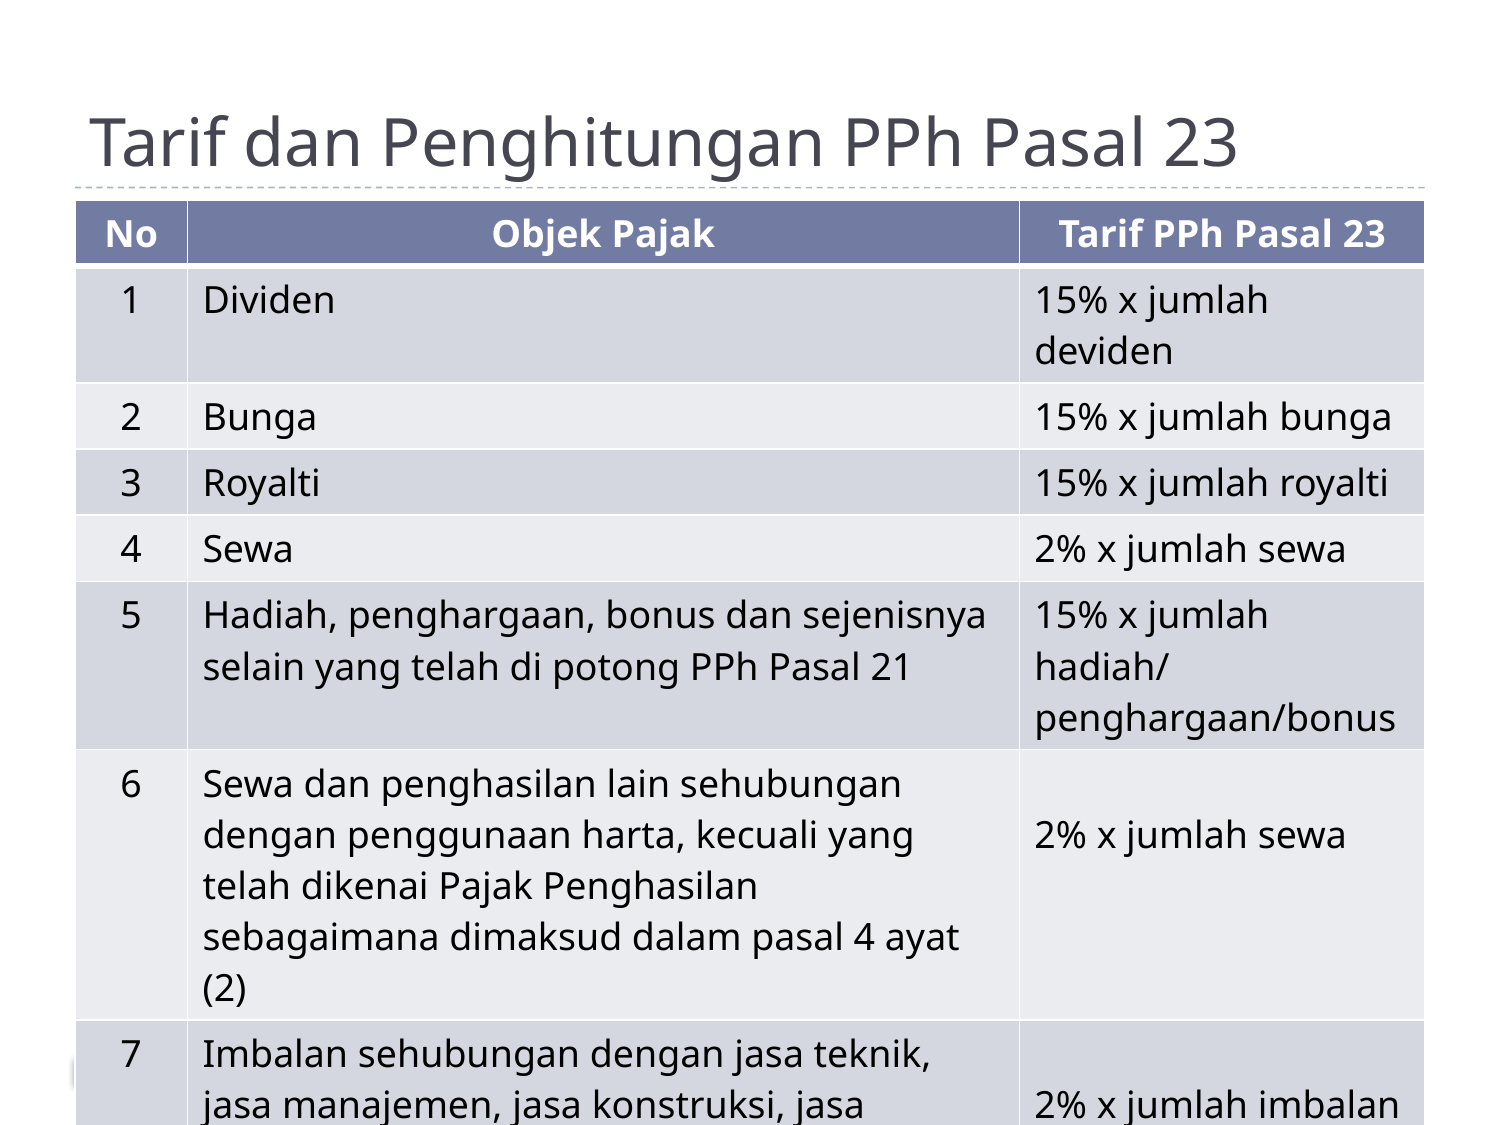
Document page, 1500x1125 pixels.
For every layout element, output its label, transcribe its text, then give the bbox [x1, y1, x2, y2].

table_cell 2% x jumlah sewa [1020, 516, 1424, 581]
table_cell 2% x jumlah imbalan (tidak termasuk PPN) [1020, 1021, 1424, 1125]
table_cell Sewa dan penghasilan lain sehubungan dengan penggunaan harta, kecuali yang telah dikenai Pajak Penghasilan sebagaimana dimaksud dalam pasal 4 ayat (2) [188, 750, 1019, 1019]
table_cell Sewa [188, 516, 1019, 581]
table_cell 15% x jumlah deviden [1020, 269, 1424, 382]
table_cell Imbalan sehubungan dengan jasa teknik, jasa manajemen, jasa konstruksi, jasa konsultan, dan jasa lain [188, 1021, 1019, 1125]
table_cell 4 [76, 516, 187, 581]
table_cell Dividen [188, 269, 1019, 382]
table_cell 7 [76, 1021, 187, 1125]
table_cell 5 [76, 582, 187, 749]
table_cell Royalti [188, 450, 1019, 514]
table_header No [76, 201, 187, 263]
table_cell 15% x jumlah hadiah/ penghargaan/bonus [1020, 582, 1424, 749]
table_cell 6 [76, 750, 187, 1019]
table_cell 1 [76, 269, 187, 382]
table_cell Bunga [188, 384, 1019, 448]
title Tarif dan Penghitungan PPh Pasal 23 [75, 24, 1425, 188]
table_header Tarif PPh Pasal 23 [1020, 201, 1424, 263]
table_header Objek Pajak [188, 201, 1019, 263]
table_cell 2 [76, 384, 187, 448]
table_cell Hadiah, penghargaan, bonus dan sejenisnya selain yang telah di potong PPh Pasal 21 [188, 582, 1019, 749]
table_cell 15% x jumlah royalti [1020, 450, 1424, 514]
table_cell 3 [76, 450, 187, 514]
table_cell 15% x jumlah bunga [1020, 384, 1424, 448]
table_cell 2% x jumlah sewa [1020, 750, 1424, 1019]
